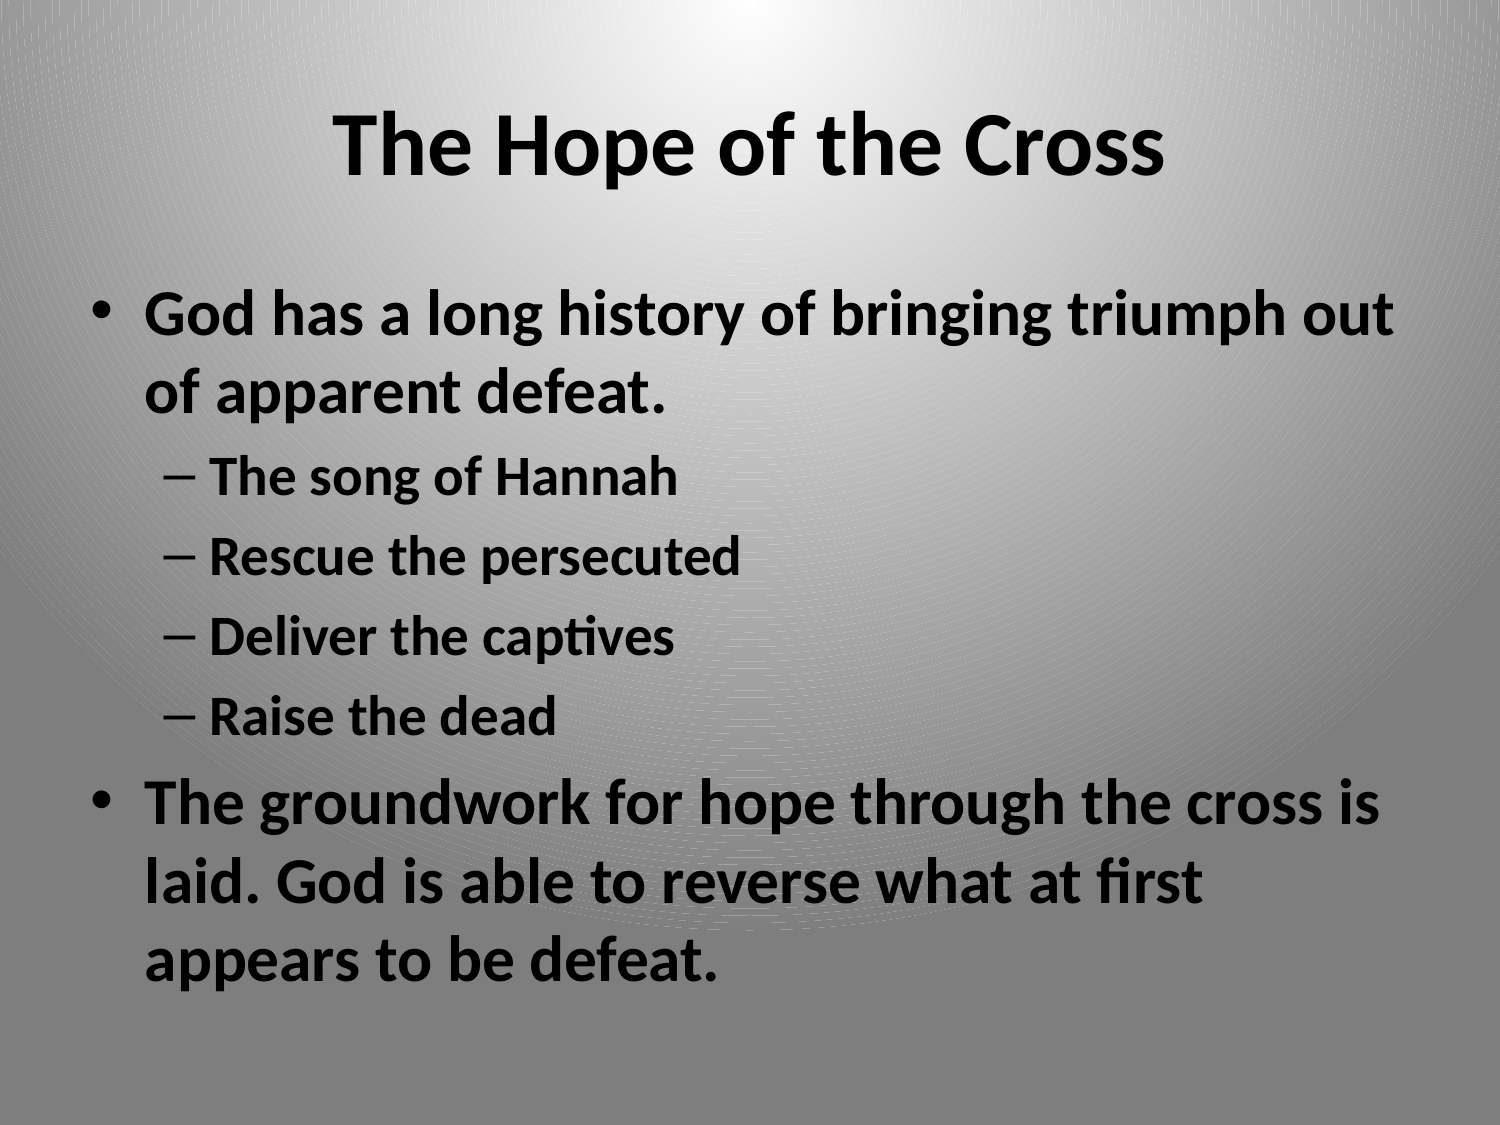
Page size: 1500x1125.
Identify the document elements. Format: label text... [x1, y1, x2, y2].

title The Hope of the Cross [75, 45, 1425, 233]
list God has a long history of bringing triumph out of apparent defeat. The song of Hannah Rescue the persecuted Deliver the captives Raise the dead The groundwork for hope through the cross is laid. God is able to reverse what at first appears to be defeat. [75, 262, 1425, 1005]
